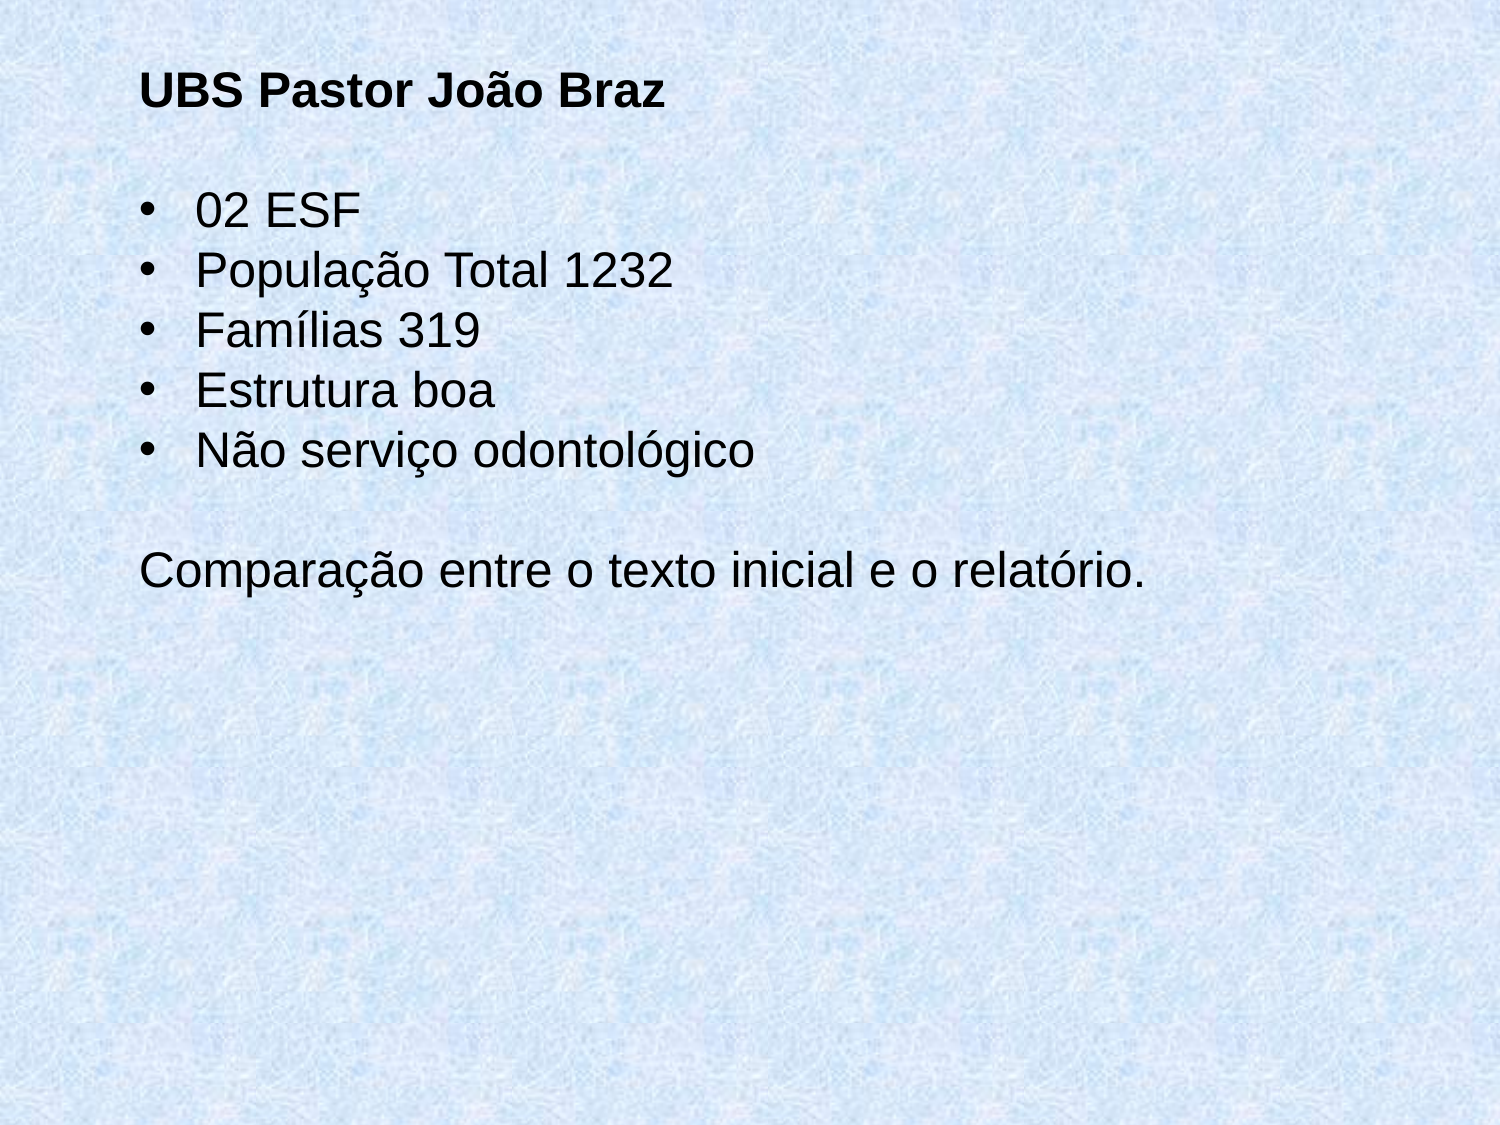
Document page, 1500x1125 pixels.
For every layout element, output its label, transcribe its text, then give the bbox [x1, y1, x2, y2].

picture [0, 0, 1500, 1125]
text_box UBS Pastor João Braz 02 ESF População Total 1232 Famílias 319 Estrutura boa Não serviço odontológico Comparação entre o texto inicial e o relatório. [123, 50, 1388, 846]
